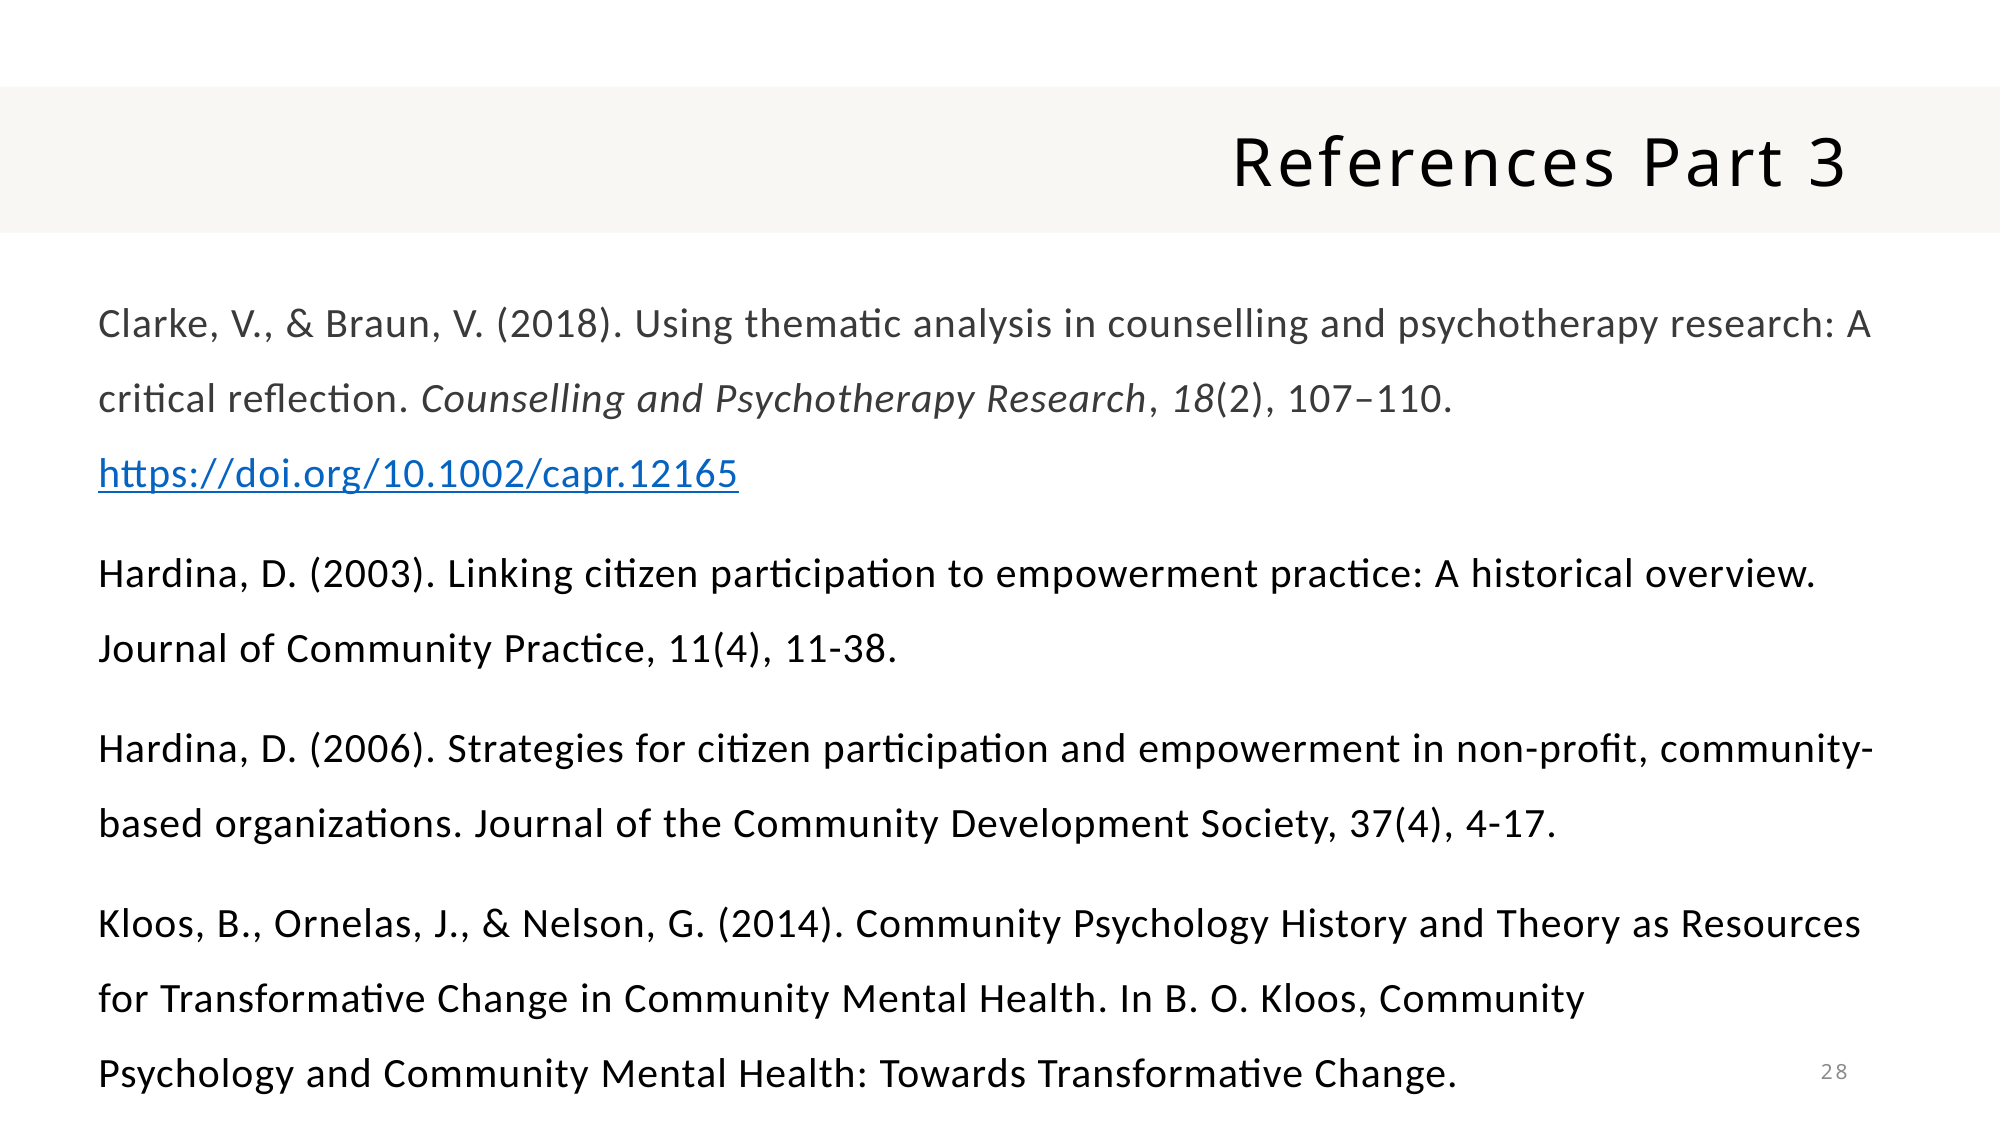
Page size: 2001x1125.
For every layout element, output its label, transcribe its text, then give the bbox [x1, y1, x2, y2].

slide_number 28 [1412, 1042, 1863, 1103]
list Clarke, V., & Braun, V. (2018). Using thematic analysis in counselling and psychotherapy research: A critical reflection. Counselling and Psychotherapy Research, 18(2), 107–110. https://doi.org/10.1002/capr.12165 Hardina, D. (2003). Linking citizen participation to empowerment practice: A historical overview. Journal of Community Practice, 11(4), 11-38. Hardina, D. (2006). Strategies for citizen participation and empowerment in non-profit, community- based organizations. Journal of the Community Development Society, 37(4), 4-17. Kloos, B., Ornelas, J., & Nelson, G. (2014). Community Psychology History and Theory as Resources for Transformative Change in Community Mental Health. In B. O. Kloos, Community Psychology and Community Mental Health: Towards Transformative Change. [83, 263, 1917, 586]
title References Part 3 [137, 105, 1863, 225]
